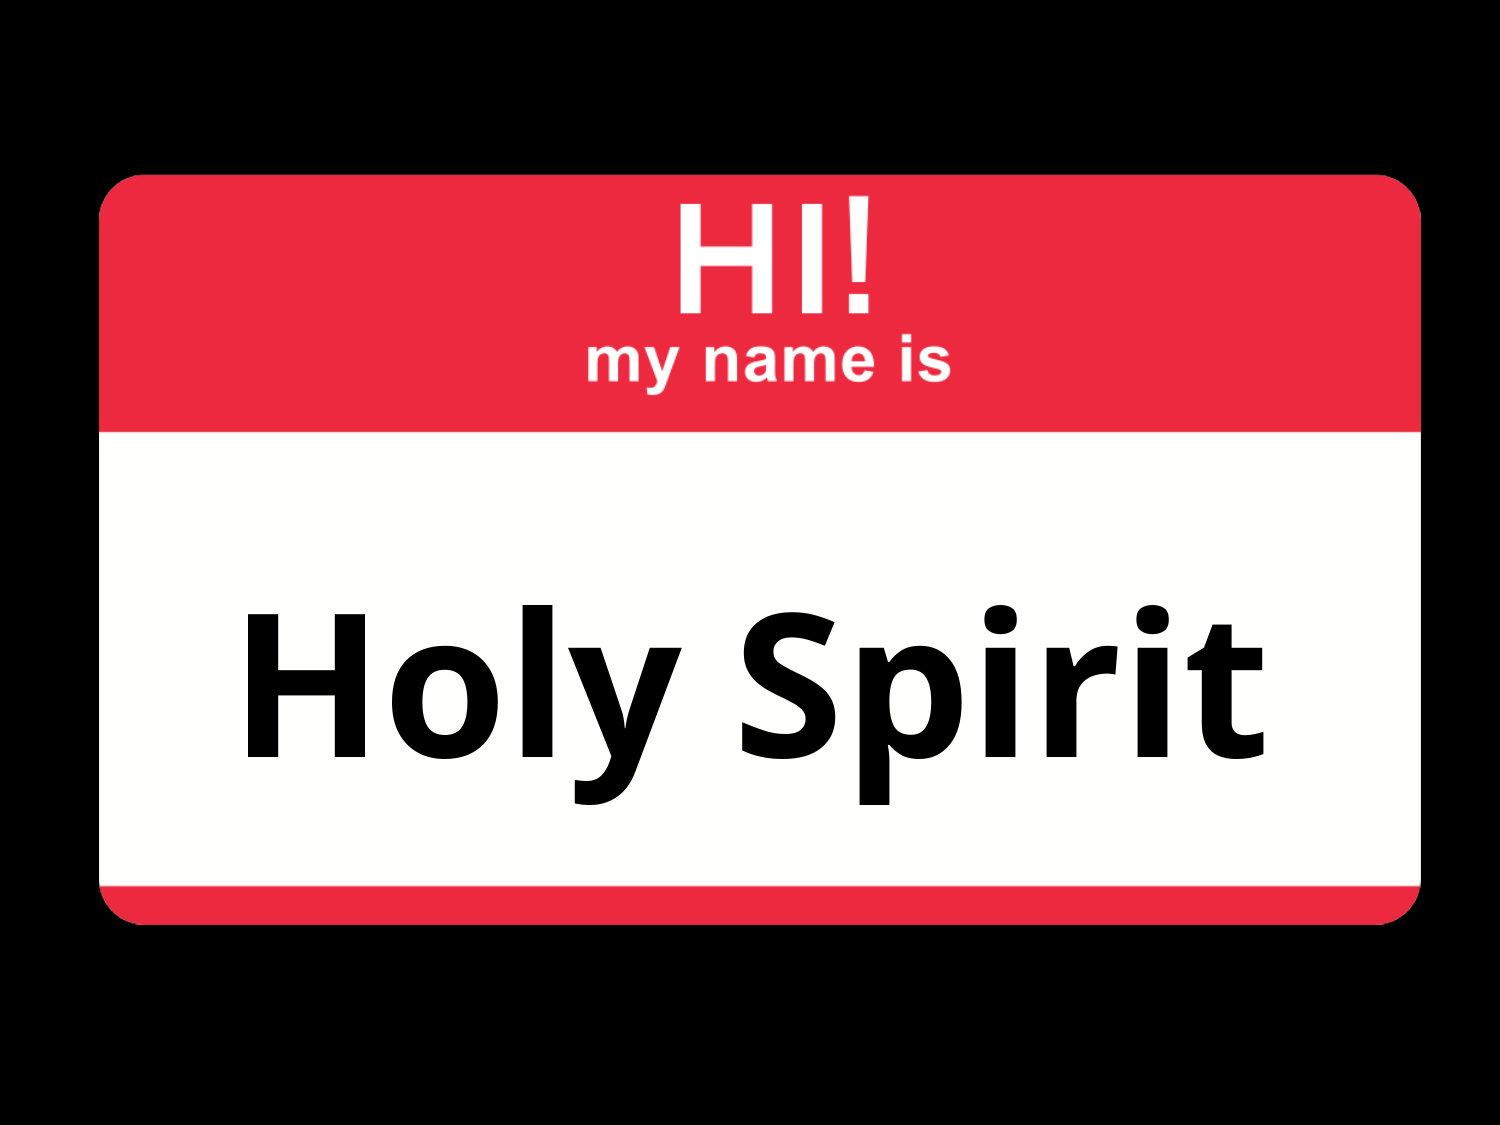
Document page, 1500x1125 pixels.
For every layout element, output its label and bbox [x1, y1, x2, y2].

picture [99, 174, 1421, 926]
